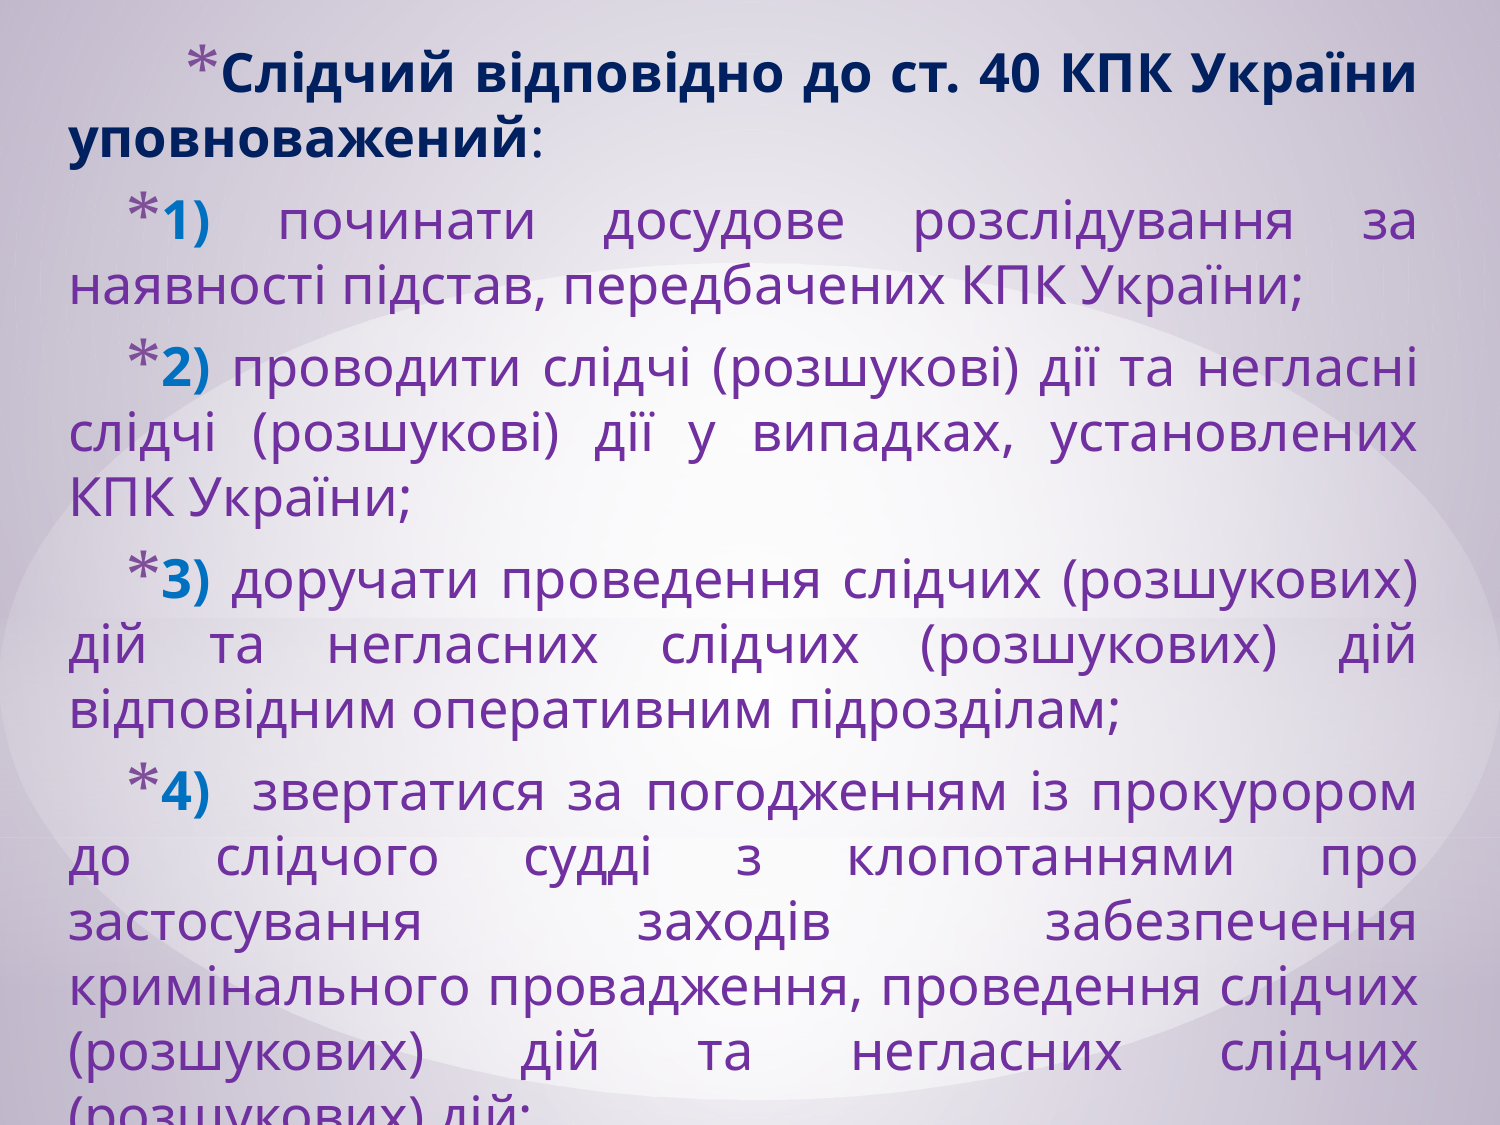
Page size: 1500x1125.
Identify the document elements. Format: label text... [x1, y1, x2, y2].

list Слідчий відповідно до ст. 40 КПК України уповноважений: 1) починати досудове розслідування за наявності підстав, передбачених КПК України; 2) проводити слідчі (розшукові) дії та негласні слідчі (розшукові) дії у випадках, установлених КПК України; 3) доручати проведення слідчих (розшукових) дій та негласних слідчих (розшукових) дій відповідним оперативним підрозділам; 4) звертатися за погодженням із прокурором до слідчого судді з клопотаннями про застосування заходів забезпечення кримінального провадження, проведення слідчих (розшукових) дій та негласних слідчих (розшукових) дій; [53, 30, 1436, 1024]
